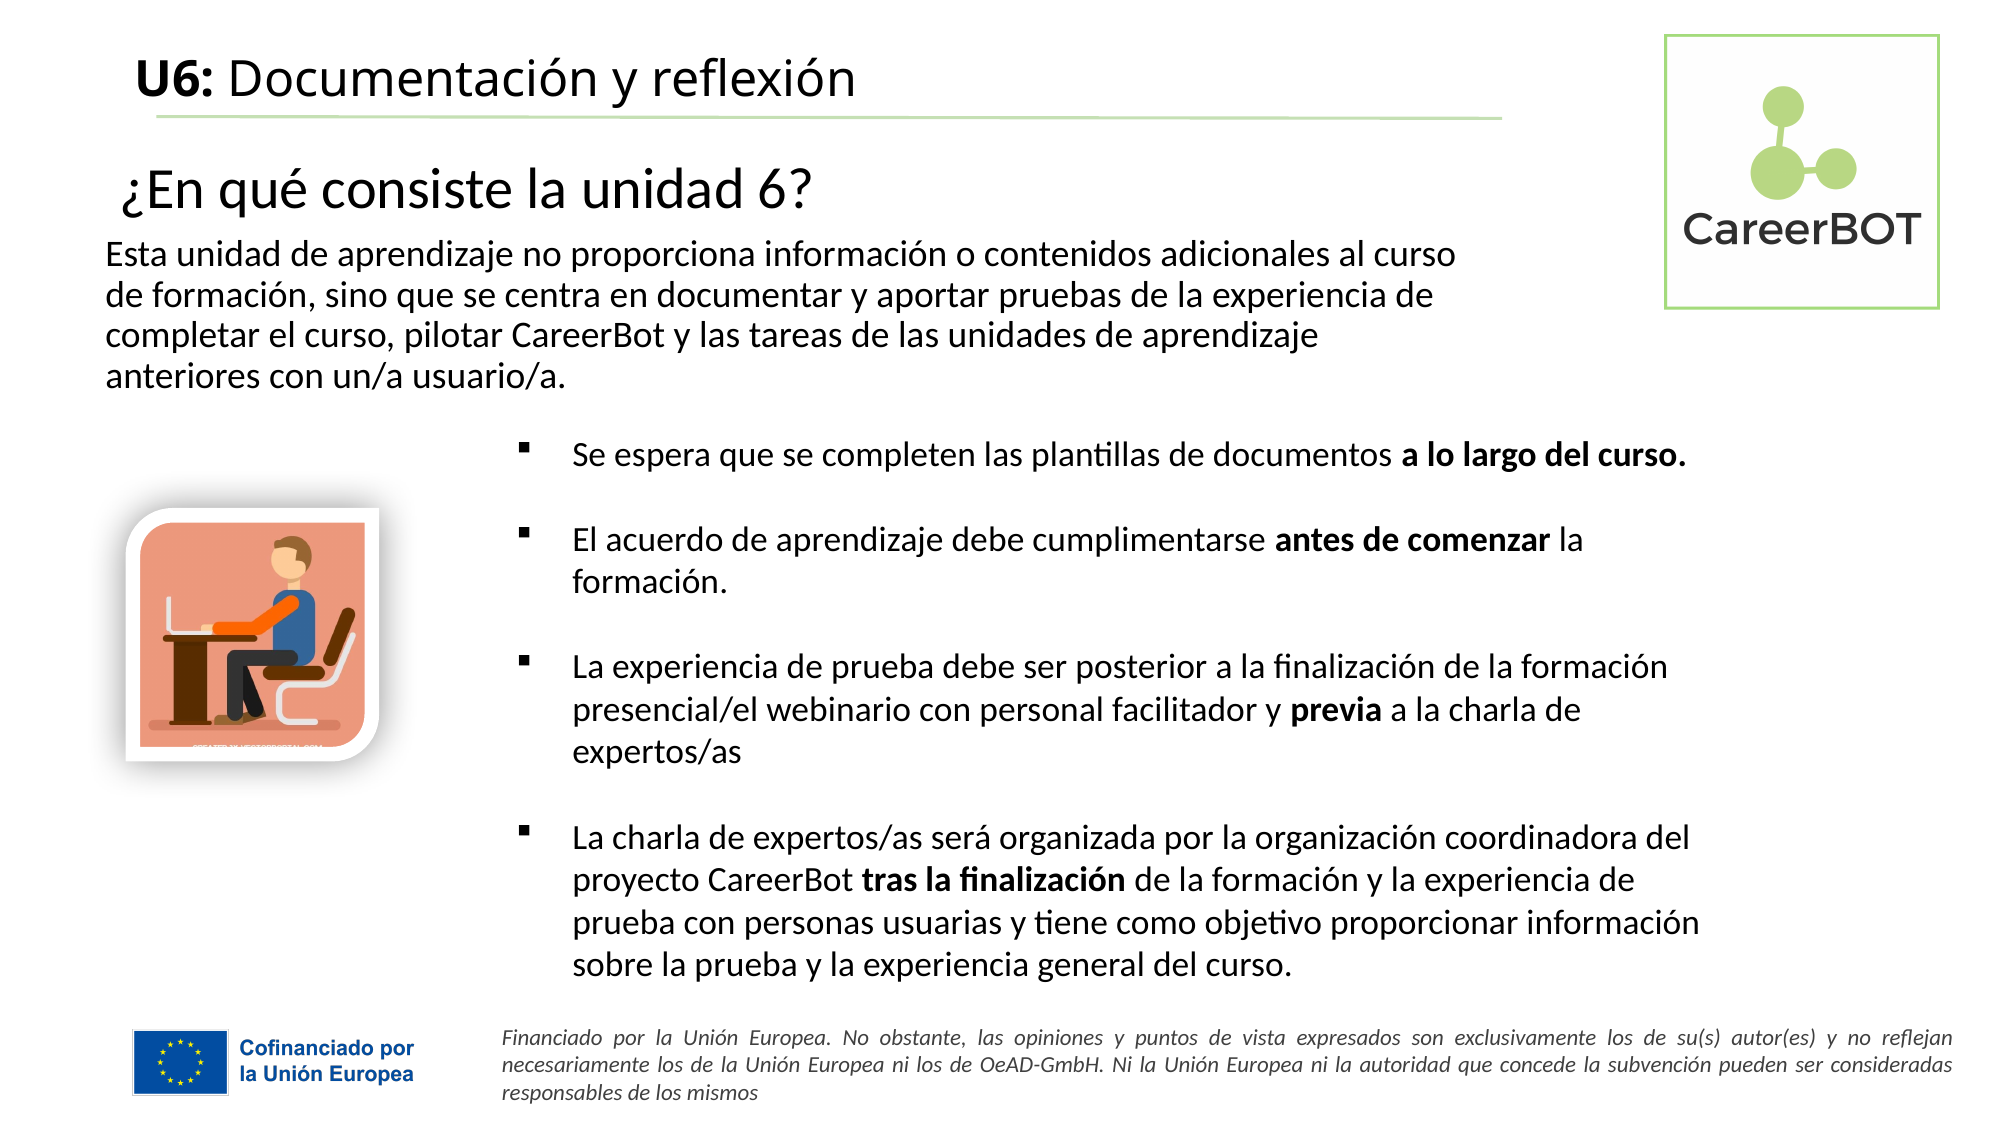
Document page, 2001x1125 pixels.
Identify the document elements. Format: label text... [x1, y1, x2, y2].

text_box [130, 1014, 1970, 1113]
picture [1664, 34, 1940, 310]
subtitle ¿En qué consiste la unidad 6? [104, 150, 1569, 240]
picture [132, 515, 372, 755]
title U6: Documentación y reflexión [119, 14, 1584, 116]
text_box Esta unidad de aprendizaje no proporciona información o contenidos adicionales al curso de formación, sino que se centra en documentar y aportar pruebas de la experiencia de completar el curso, pilotar CareerBot y las tareas de las unidades de aprendizaje anteriores con un/a usuario/a. [90, 226, 1488, 393]
text_box Se espera que se completen las plantillas de documentos a lo largo del curso. El acuerdo de aprendizaje debe cumplimentarse antes de comenzar la formación. La experiencia de prueba debe ser posterior a la finalización de la formación presencial/el webinario con personal facilitador y previa a la charla de expertos/as La charla de expertos/as será organizada por la organización coordinadora del proyecto CareerBot tras la finalización de la formación y la experiencia de prueba con personas usuarias y tiene como objetivo proporcionar información sobre la prueba y la experiencia general del curso. [501, 423, 1741, 992]
